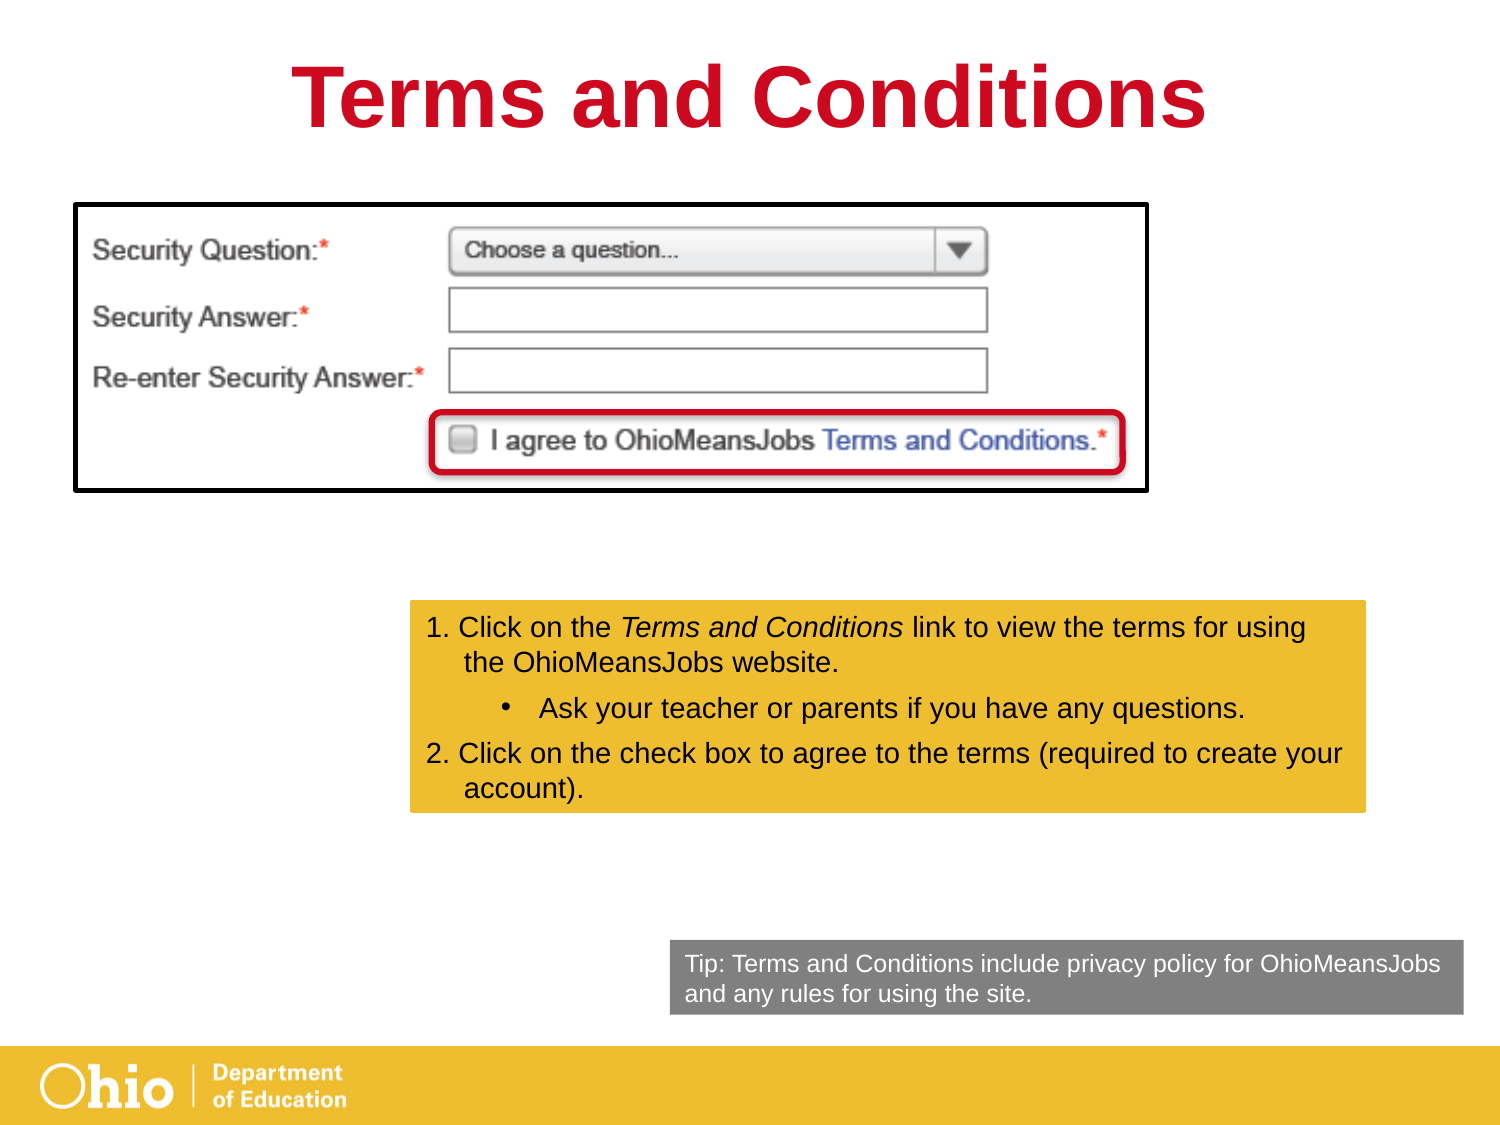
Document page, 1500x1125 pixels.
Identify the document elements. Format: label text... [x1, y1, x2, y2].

text_box 1. Click on the Terms and Conditions link to view the terms for using the OhioMeansJobs website. Ask your teacher or parents if you have any questions. 2. Click on the check box to agree to the terms (required to create your account). [411, 601, 1365, 812]
text_box Tip: Terms and Conditions include privacy policy for OhioMeansJobs and any rules for using the site. [669, 939, 1464, 1015]
picture [77, 206, 1145, 489]
picture [0, 1046, 1500, 1125]
title Terms and Conditions [32, 39, 1468, 146]
